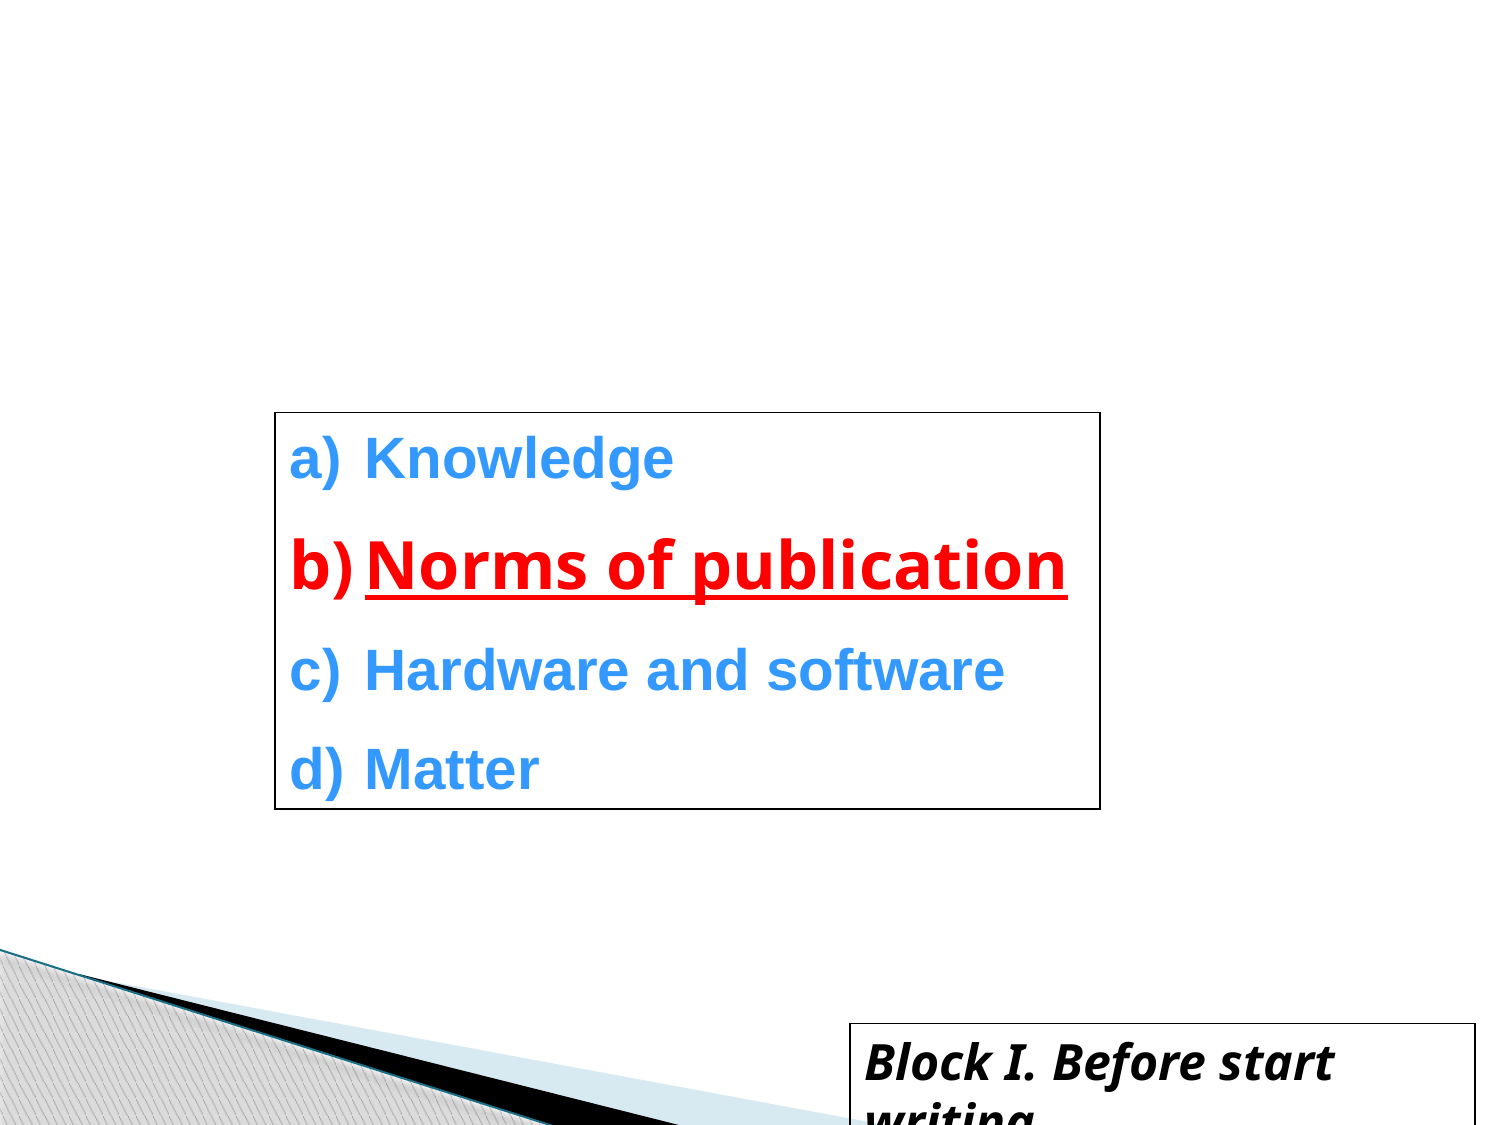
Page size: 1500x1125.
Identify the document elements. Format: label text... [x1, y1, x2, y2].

text_box Knowledge Norms of publication Hardware and software Matter [274, 412, 1100, 809]
text_box Block I. Before start writing [849, 1023, 1475, 1125]
